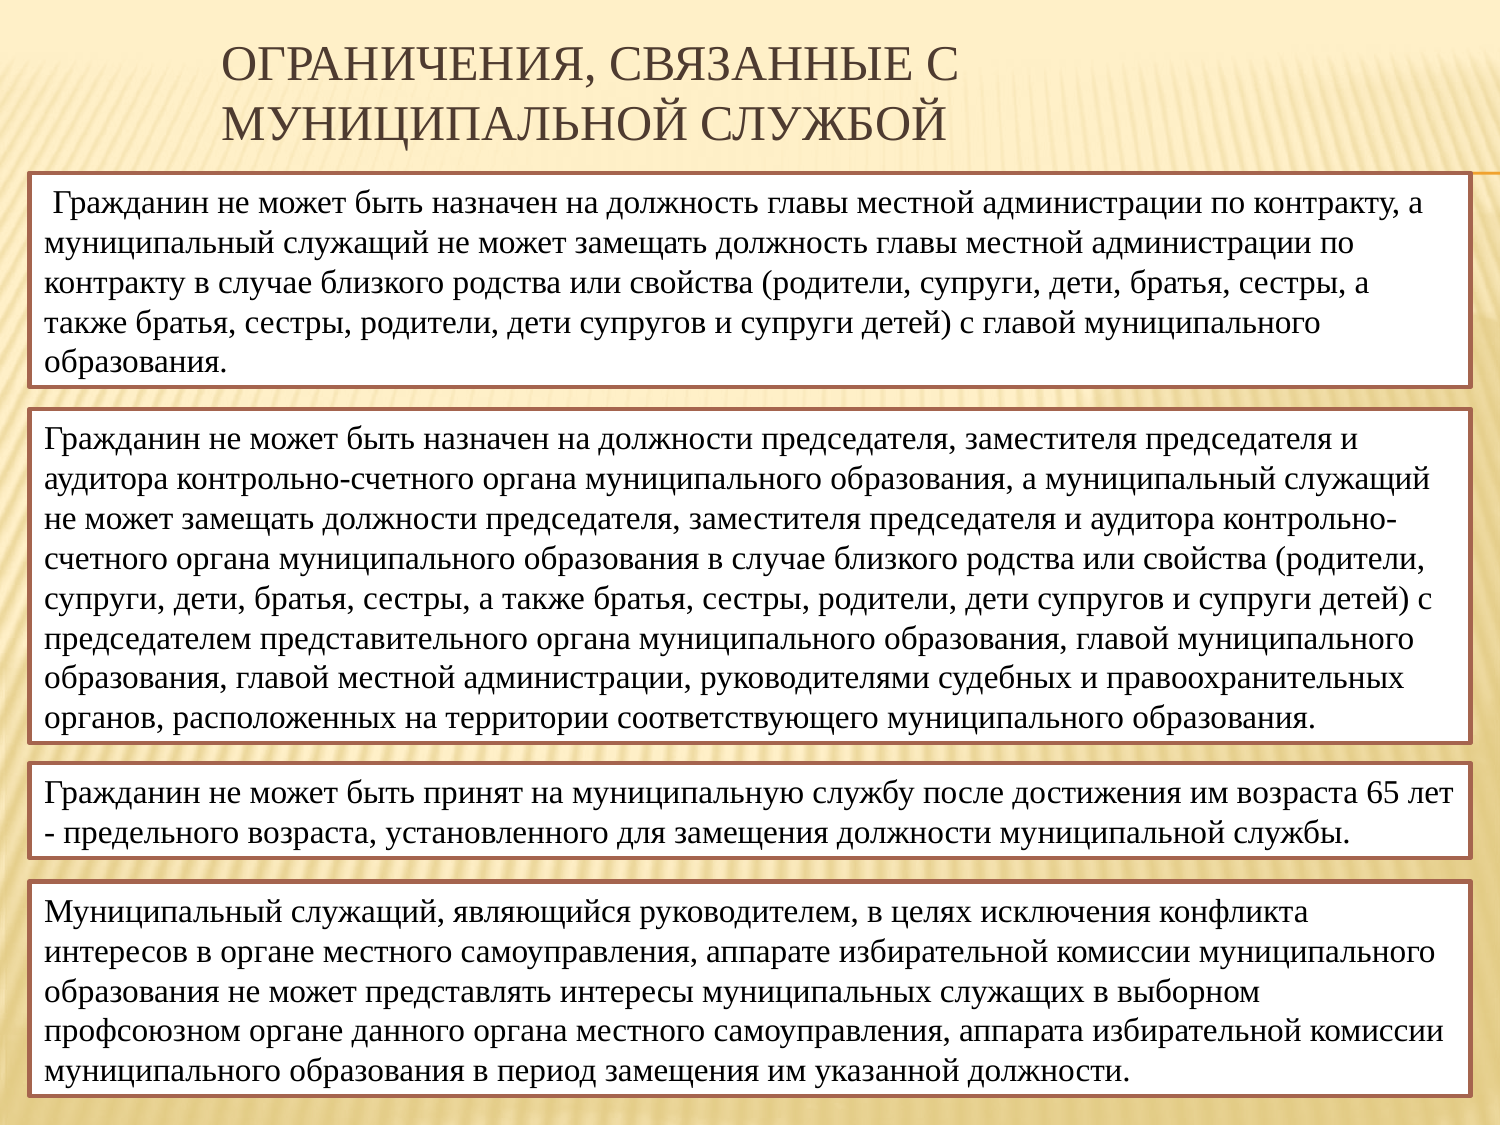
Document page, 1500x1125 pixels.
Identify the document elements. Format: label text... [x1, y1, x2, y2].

text_box Гражданин не может быть назначен на должности председателя, заместителя председателя и аудитора контрольно-счетного органа муниципального образования, а муниципальный служащий не может замещать должности председателя, заместителя председателя и аудитора контрольно-счетного органа муниципального образования в случае близкого родства или свойства (родители, супруги, дети, братья, сестры, а также братья, сестры, родители, дети супругов и супруги детей) с председателем представительного органа муниципального образования, главой муниципального образования, главой местной администрации, руководителями судебных и правоохранительных органов, расположенных на территории соответствующего муниципального образования. [27, 407, 1473, 745]
text_box Муниципальный служащий, являющийся руководителем, в целях исключения конфликта интересов в органе местного самоуправления, аппарате избирательной комиссии муниципального образования не может представлять интересы муниципальных служащих в выборном профсоюзном органе данного органа местного самоуправления, аппарата избирательной комиссии муниципального образования в период замещения им указанной должности. [27, 879, 1473, 1098]
text_box Гражданин не может быть назначен на должность главы местной администрации по контракту, а муниципальный служащий не может замещать должность главы местной администрации по контракту в случае близкого родства или свойства (родители, супруги, дети, братья, сестры, а также братья, сестры, родители, дети супругов и супруги детей) с главой муниципального образования. [27, 171, 1473, 389]
title ОГРАНИЧЕНИЯ, связанные с муниципальной службой [206, 19, 1306, 161]
text_box Гражданин не может быть принят на муниципальную службу после достижения им возраста 65 лет - предельного возраста, установленного для замещения должности муниципальной службы. [27, 761, 1473, 860]
